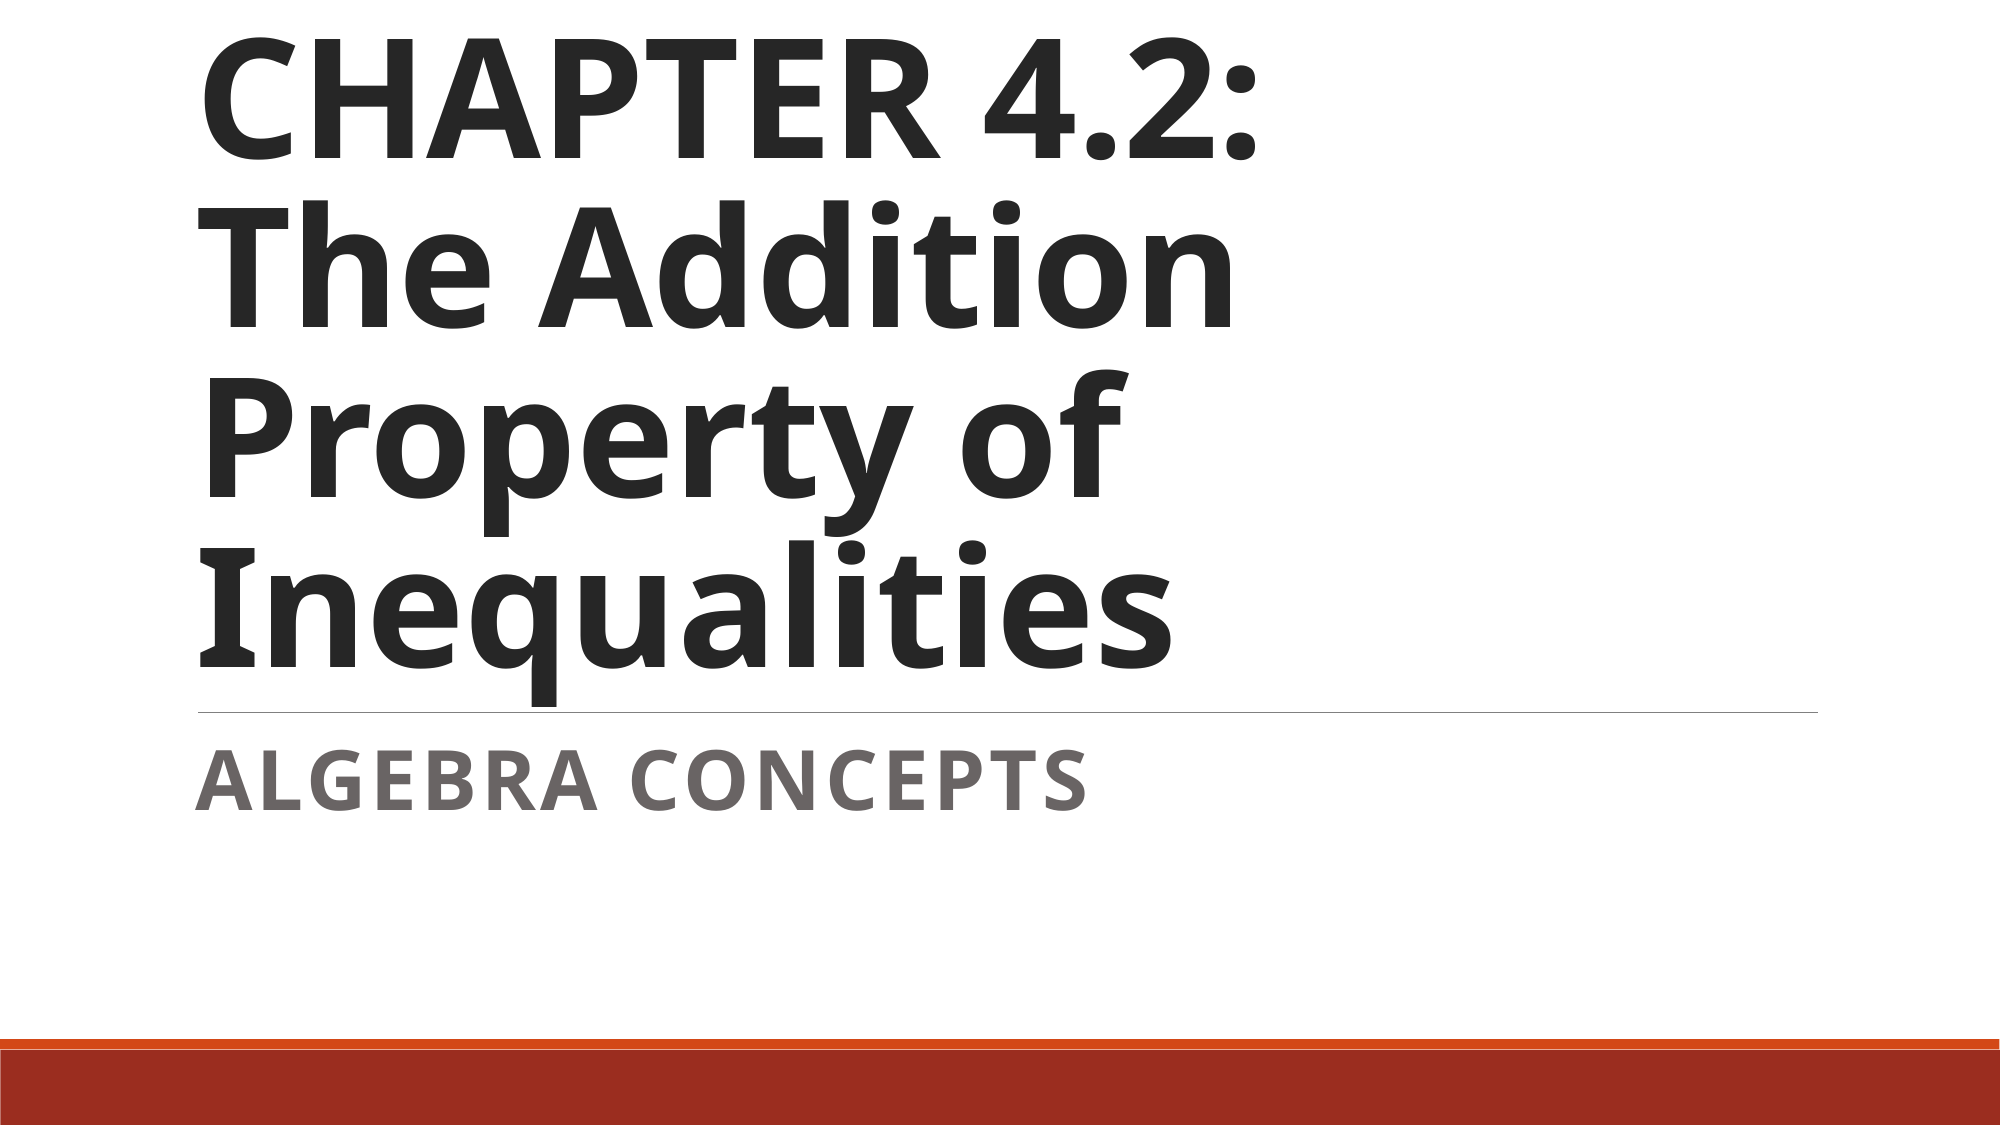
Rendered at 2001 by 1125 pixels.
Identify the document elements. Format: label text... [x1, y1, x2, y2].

title CHAPTER 4.2: The Addition Property of Inequalities [180, 124, 1830, 710]
subtitle Algebra concepts [180, 730, 1831, 919]
